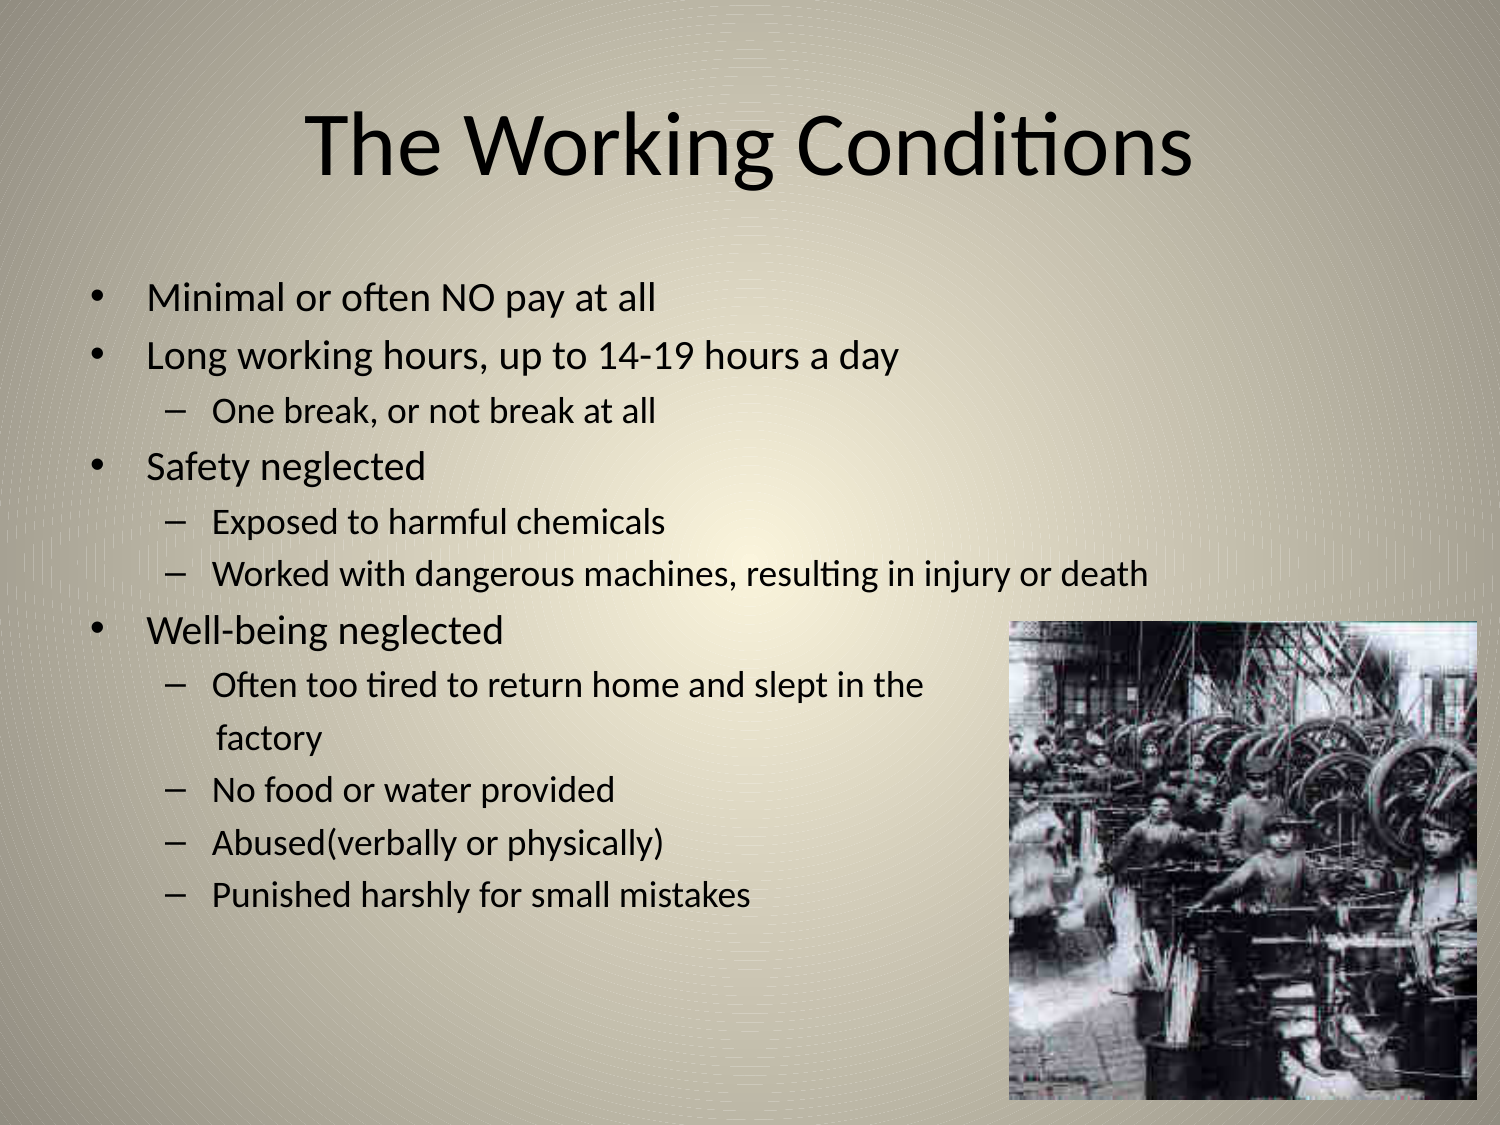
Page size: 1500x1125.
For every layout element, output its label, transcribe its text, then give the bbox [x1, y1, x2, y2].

picture [1009, 621, 1477, 1100]
list Minimal or often NO pay at all Long working hours, up to 14-19 hours a day One break, or not break at all Safety neglected Exposed to harmful chemicals Worked with dangerous machines, resulting in injury or death Well-being neglected Often too tired to return home and slept in the factory No food or water provided Abused(verbally or physically) Punished harshly for small mistakes [75, 262, 1425, 1005]
title The Working Conditions [75, 45, 1425, 233]
